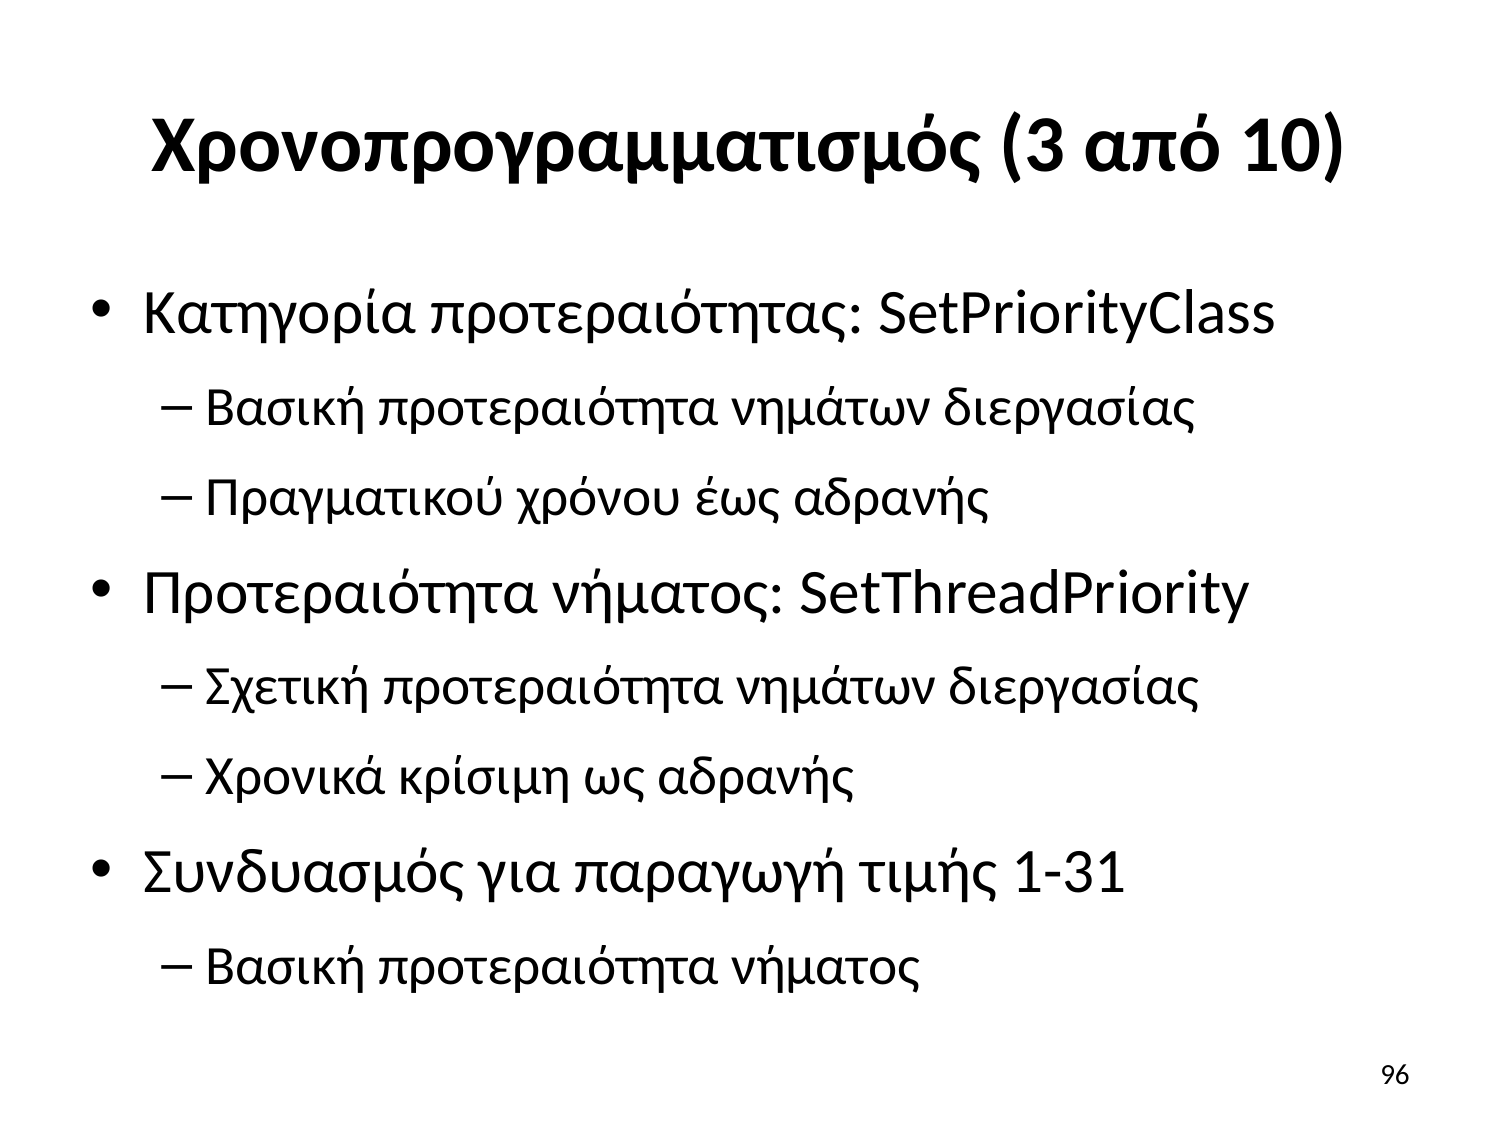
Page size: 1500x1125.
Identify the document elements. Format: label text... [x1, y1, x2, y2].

list Κατηγορία προτεραιότητας: SetPriorityClass Βασική προτεραιότητα νημάτων διεργασίας Πραγματικού χρόνου έως αδρανής Προτεραιότητα νήματος: SetThreadPriority Σχετική προτεραιότητα νημάτων διεργασίας Χρονικά κρίσιμη ως αδρανής Συνδυασμός για παραγωγή τιμής 1-31 Βασική προτεραιότητα νήματος [75, 262, 1425, 1005]
slide_number 96 [1074, 1042, 1425, 1103]
title Χρονοπρογραμματισμός (3 από 10) [75, 45, 1425, 233]
